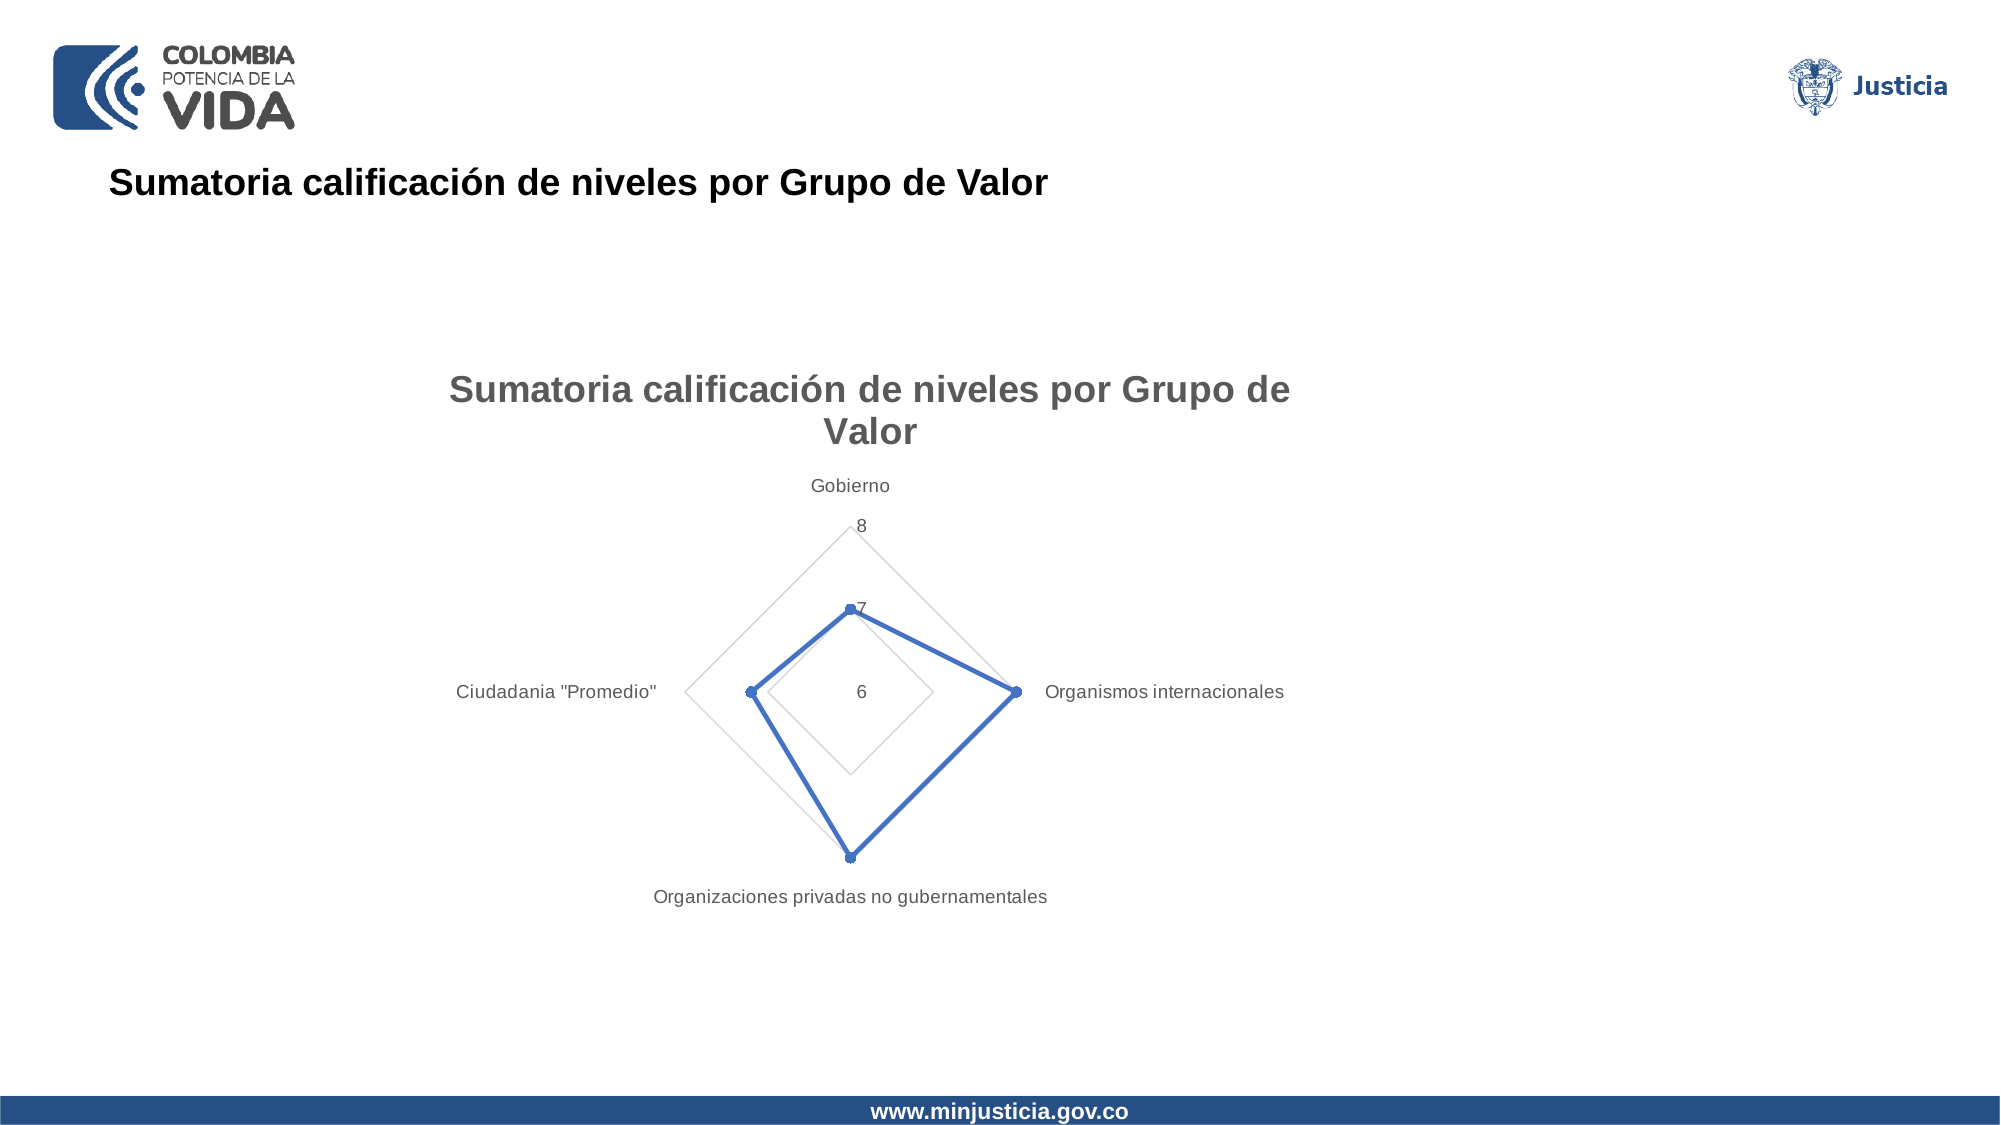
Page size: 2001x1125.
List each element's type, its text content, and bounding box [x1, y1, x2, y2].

chart [289, 337, 1452, 921]
text_box www.minjusticia.gov.co [855, 1089, 1145, 1125]
text_box Sumatoria calificación de niveles por Grupo de Valor [94, 150, 1209, 211]
picture [0, 0, 2001, 1125]
